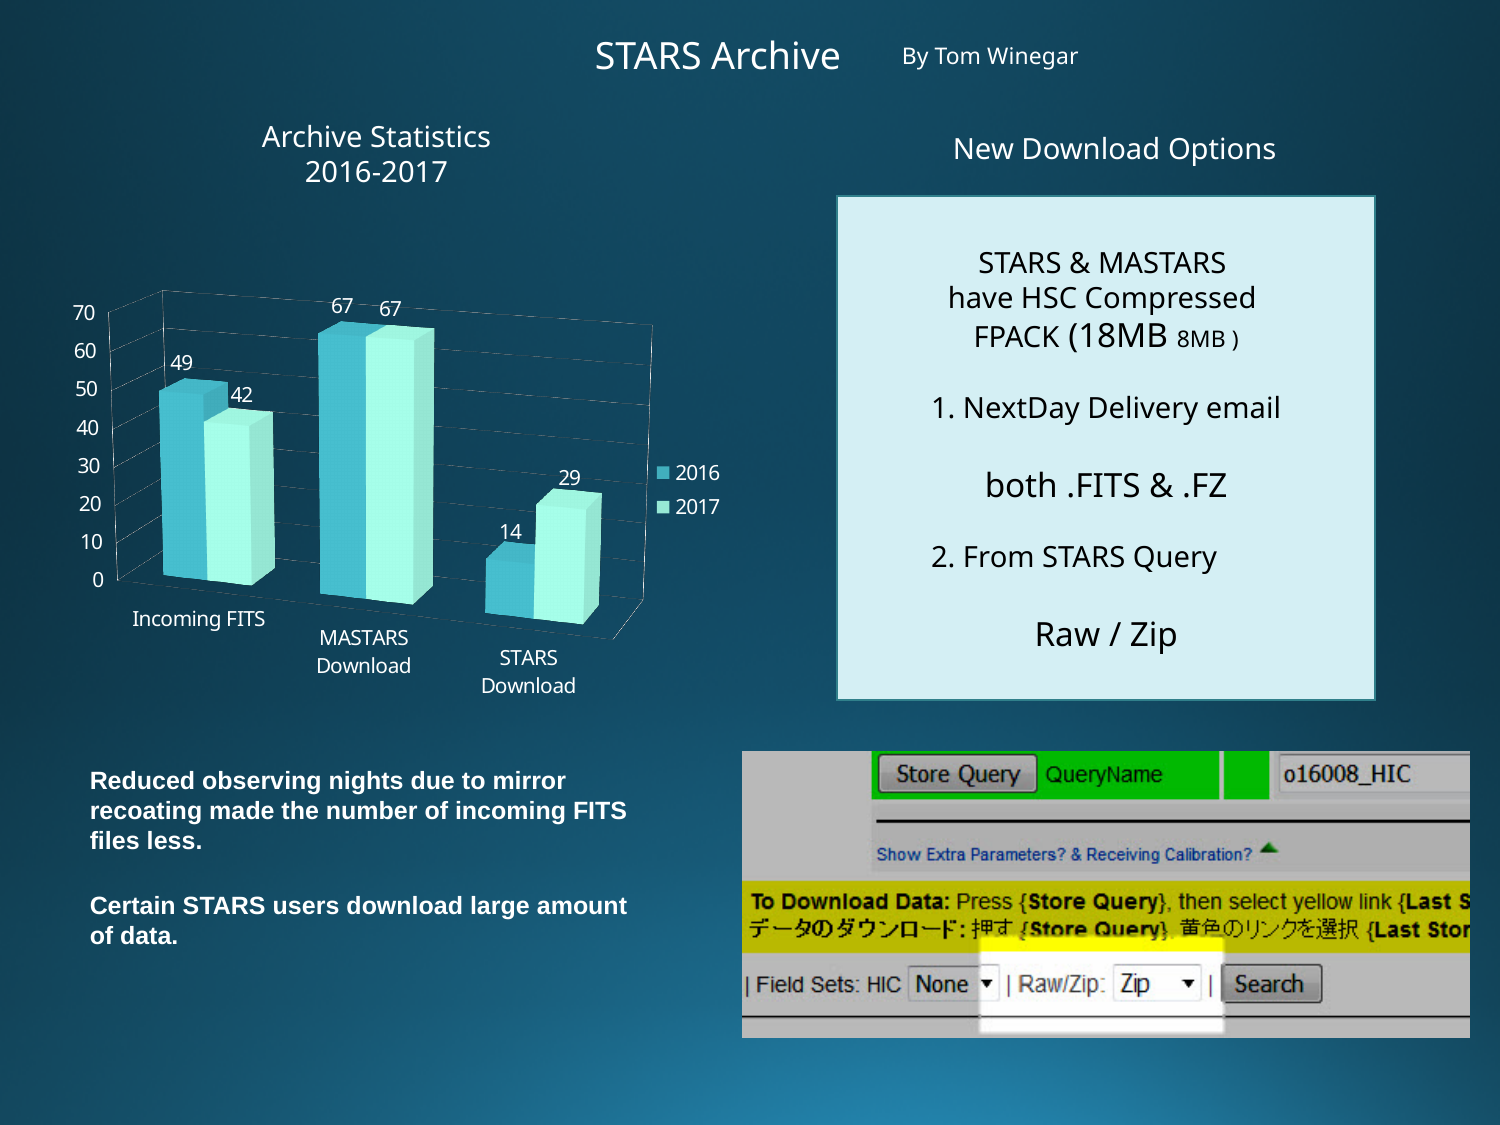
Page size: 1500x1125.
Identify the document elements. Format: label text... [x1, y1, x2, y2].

picture [0, 0, 1500, 1125]
text_box STARS Archive [580, 24, 857, 85]
text_box STARS & MASTARS have HSC Compressed FPACK (18MB 8MB ) 1. NextDay Delivery email both .FITS & .FZ 2. From STARS Query Raw / Zip [916, 209, 1297, 689]
text_box [836, 195, 1376, 701]
text_box By Tom Winegar [887, 33, 1151, 77]
text_box New Download Options [938, 123, 1292, 173]
chart [33, 264, 784, 715]
text_box Archive Statistics 2016-2017 [246, 111, 507, 196]
text_box Certain STARS users download large amount of data. [75, 882, 660, 957]
text_box Reduced observing nights due to mirror recoating made the number of incoming FITS files less. [75, 756, 660, 862]
